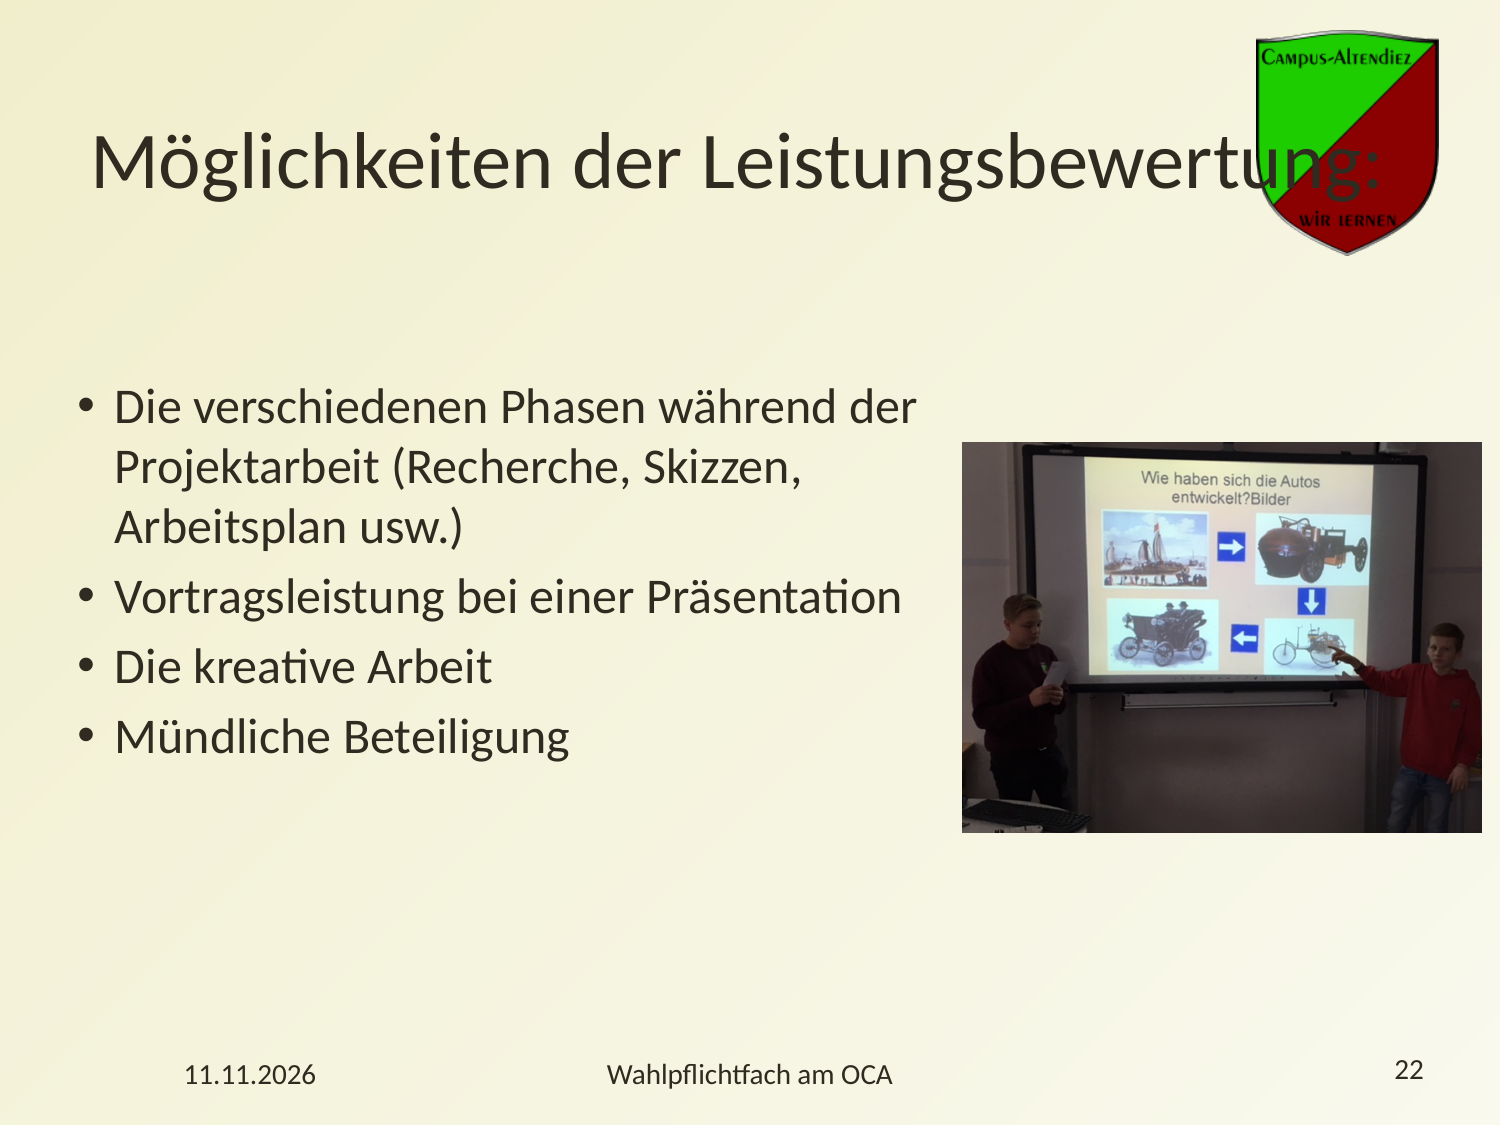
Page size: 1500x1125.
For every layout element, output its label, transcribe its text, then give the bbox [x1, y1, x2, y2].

list Die verschiedenen Phasen während der Projektarbeit (Recherche, Skizzen, Arbeitsplan usw.) Vortragsleistung bei einer Präsentation Die kreative Arbeit Mündliche Beteiligung [0, 186, 988, 1073]
footer Wahlpflichtfach am OCA [512, 1042, 988, 1103]
picture [1256, 30, 1439, 256]
title Möglichkeiten der Leistungsbewertung: [75, 63, 1425, 251]
slide_number 22 [1256, 1037, 1439, 1098]
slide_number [75, 1042, 425, 1103]
picture [962, 442, 1483, 834]
